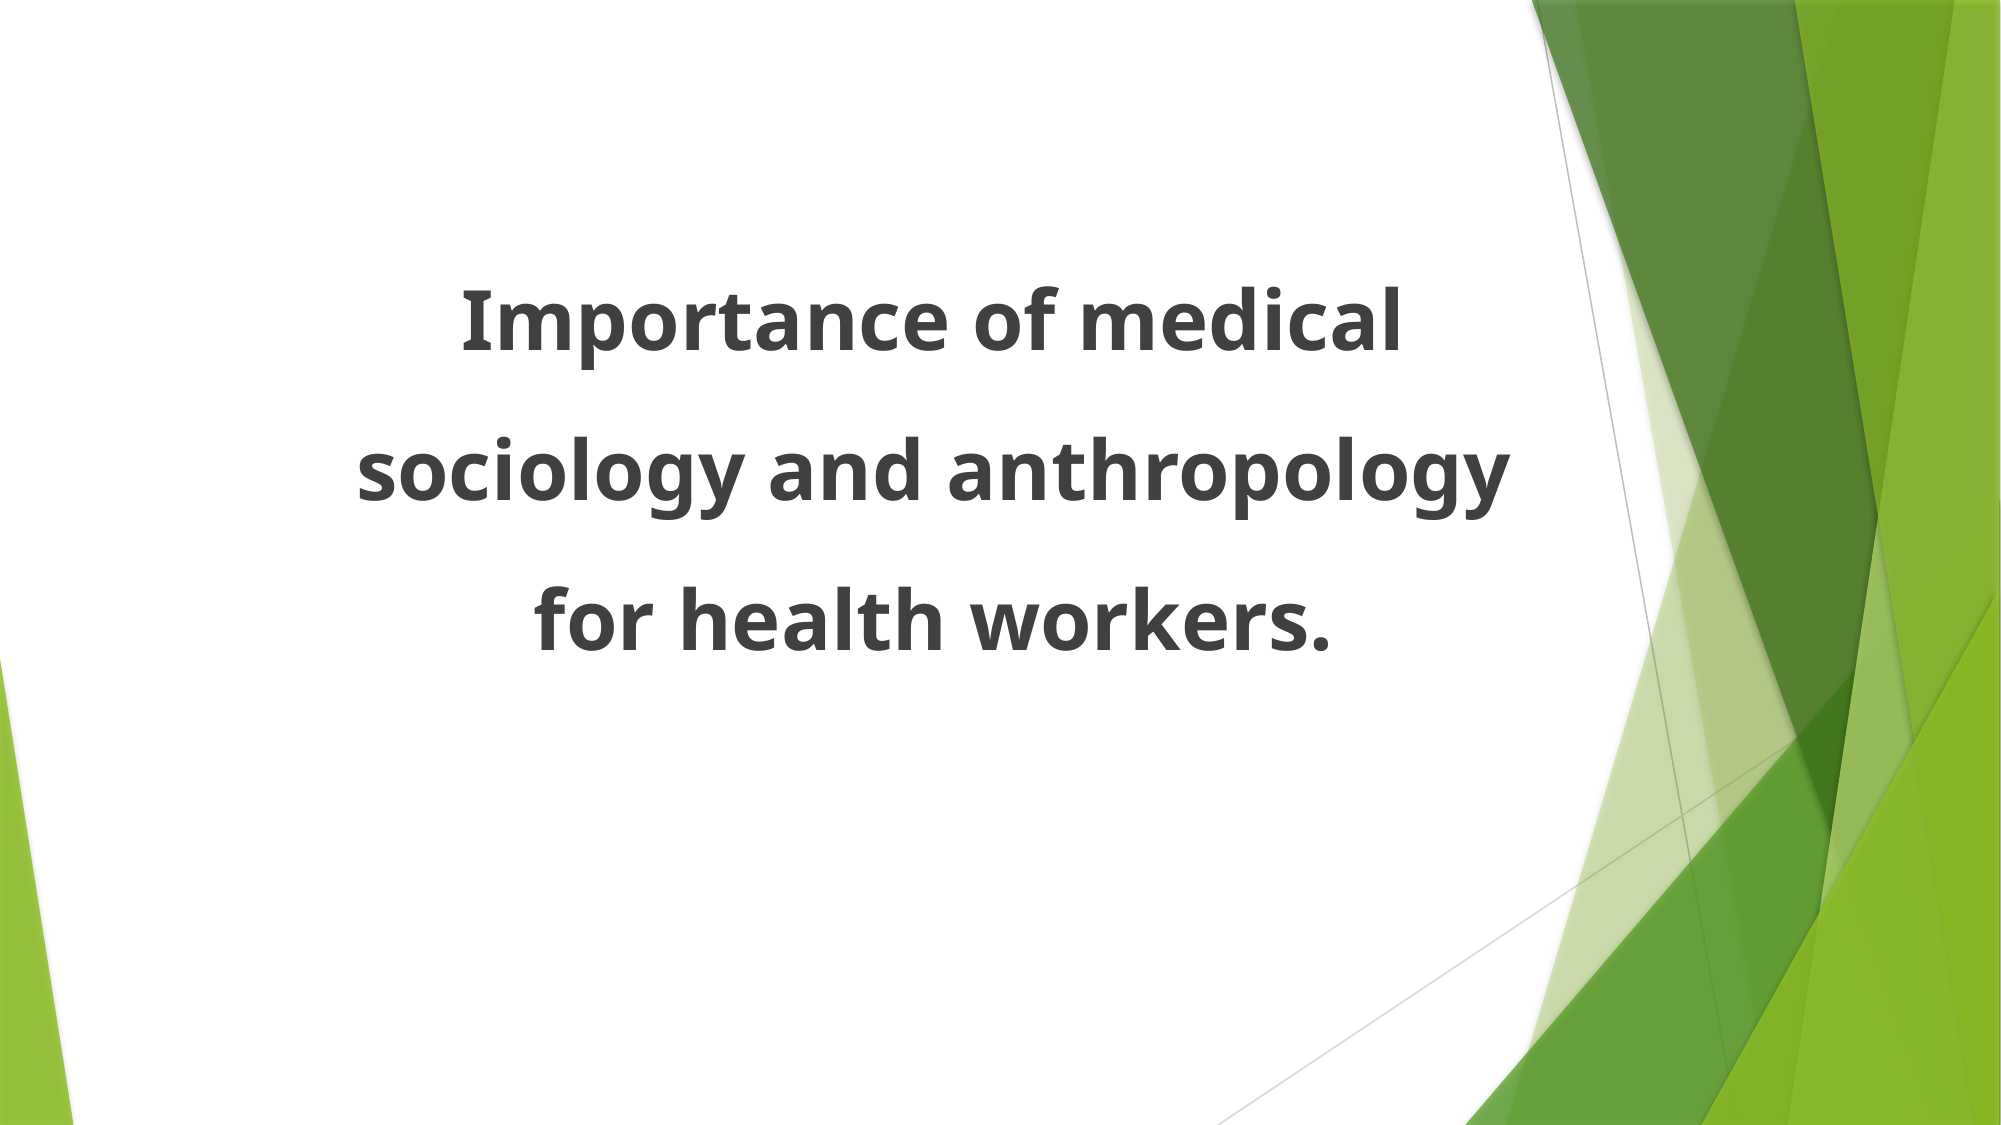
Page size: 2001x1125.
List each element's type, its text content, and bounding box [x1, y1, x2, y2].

list Importance of medical sociology and anthropology for health workers. [249, 209, 1562, 1090]
